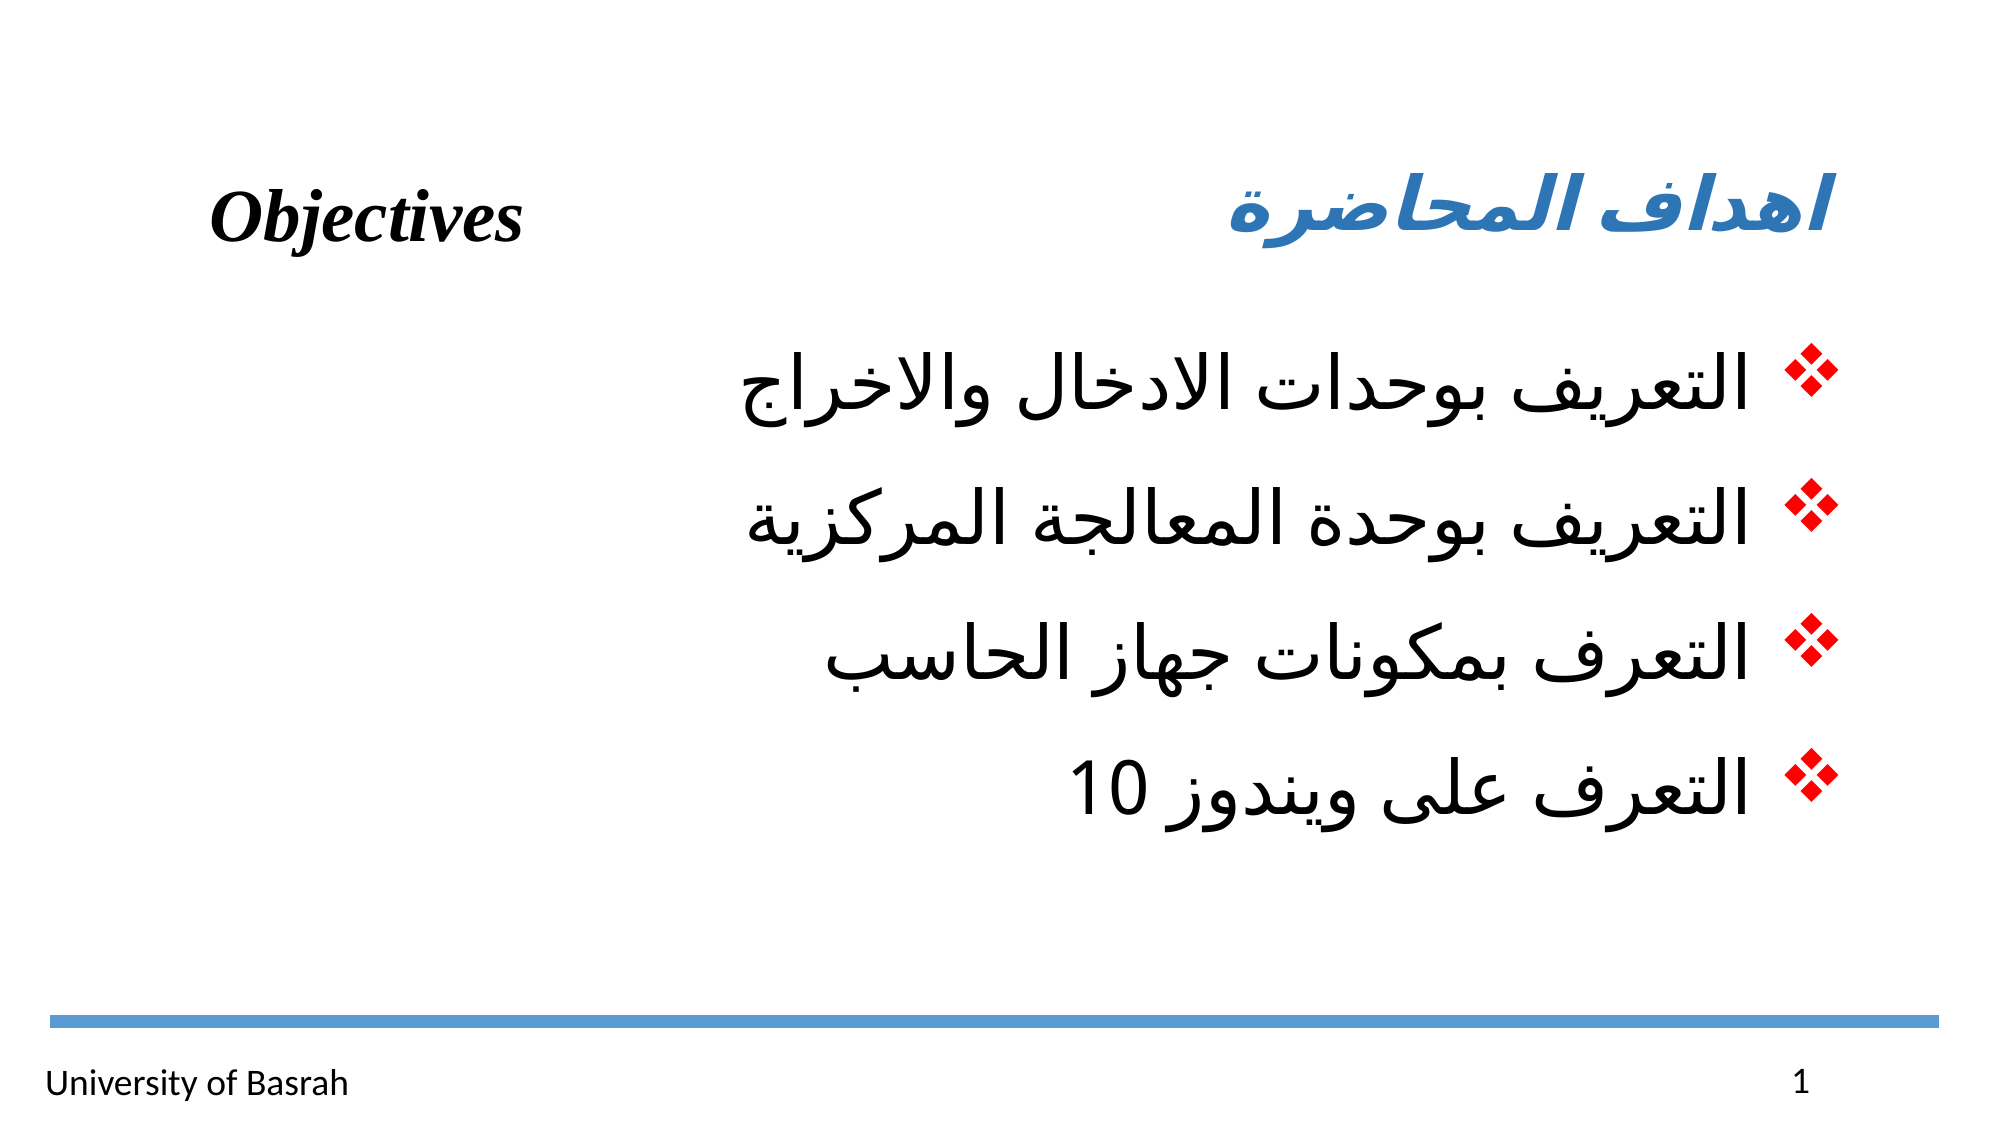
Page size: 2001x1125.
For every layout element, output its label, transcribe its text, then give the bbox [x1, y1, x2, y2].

text_box Objectives [175, 114, 1169, 265]
text_box اهداف المحاضرة [1057, 103, 1844, 254]
text_box التعريف بوحدات الادخال والاخراج التعريف بوحدة المعالجة المركزية التعرف بمكونات جهاز الحاسب التعرف على ويندوز 10 [175, 282, 1862, 838]
text_box University of Basrah [30, 1050, 1328, 1125]
text_box 1 [1630, 1036, 1971, 1120]
